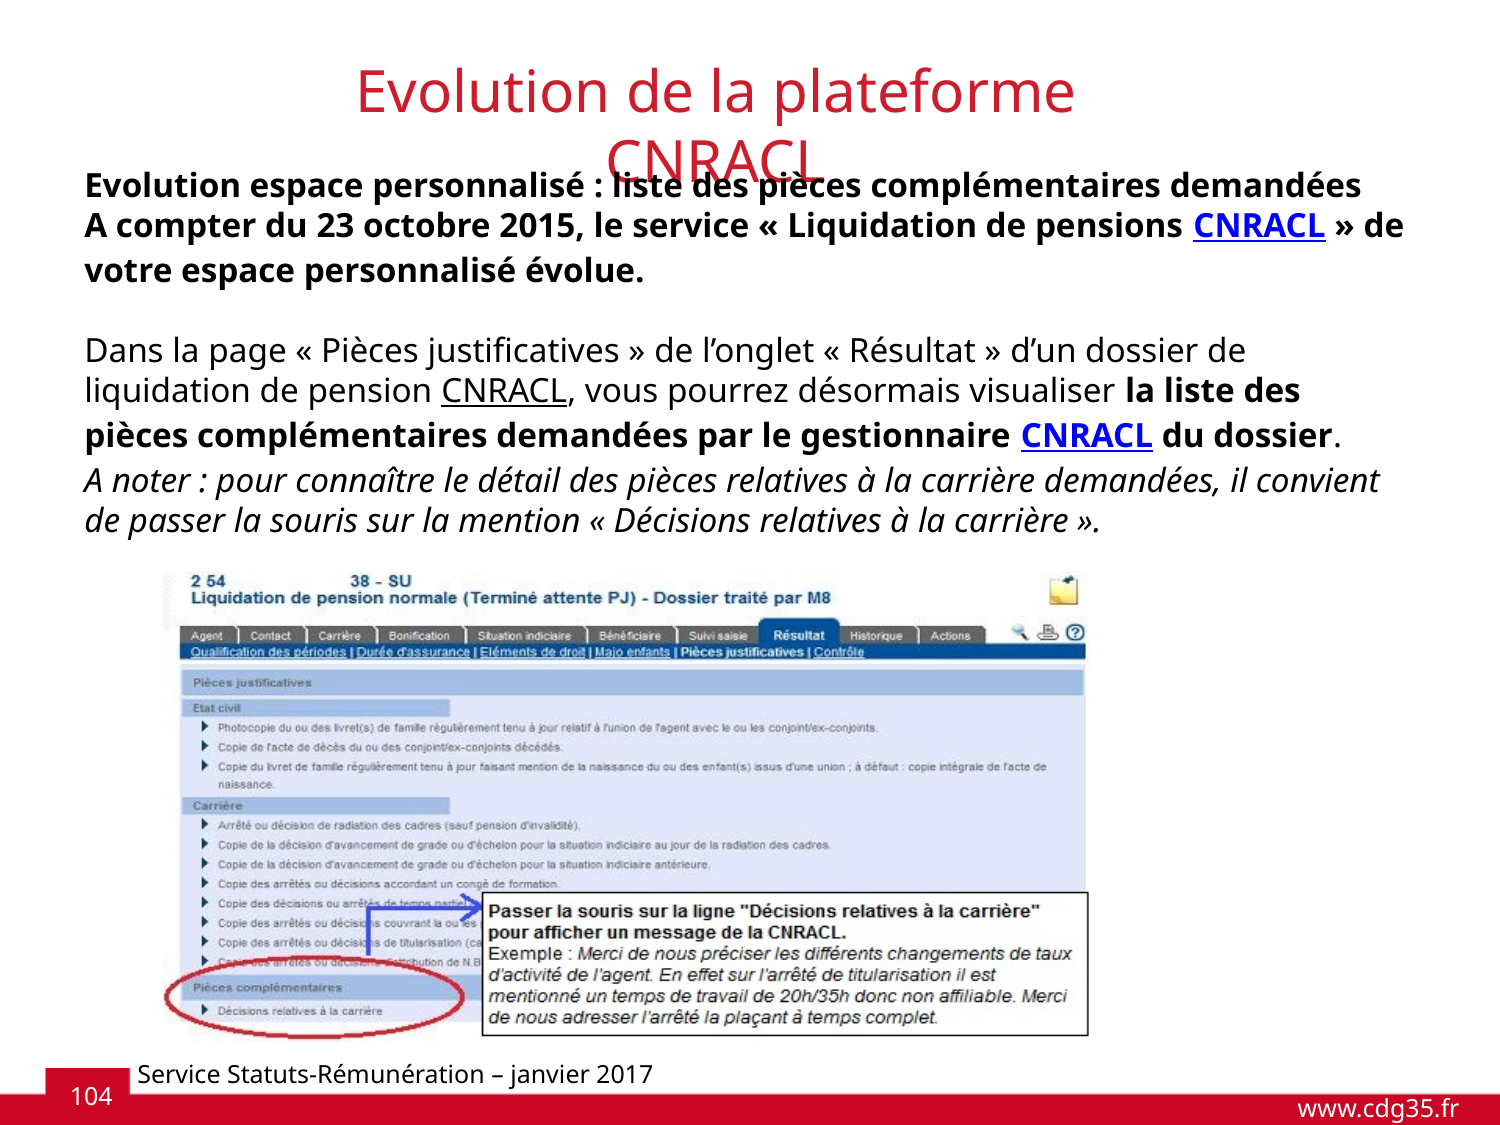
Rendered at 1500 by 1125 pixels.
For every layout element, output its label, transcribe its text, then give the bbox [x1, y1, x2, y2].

picture [163, 571, 1103, 1042]
text_box Evolution de la plateforme CNRACL [227, 46, 1205, 156]
text_box Evolution espace personnalisé : liste des pièces complémentaires demandées A compter du 23 octobre 2015, le service « Liquidation de pensions CNRACL » de votre espace personnalisé évolue. Dans la page « Pièces justificatives » de l’onglet « Résultat » d’un dossier de liquidation de pension CNRACL, vous pourrez désormais visualiser la liste des pièces complémentaires demandées par le gestionnaire CNRACL du dossier. A noter : pour connaître le détail des pièces relatives à la carrière demandées, il convient de passer la souris sur la mention « Décisions relatives à la carrière ». [69, 156, 1421, 1026]
